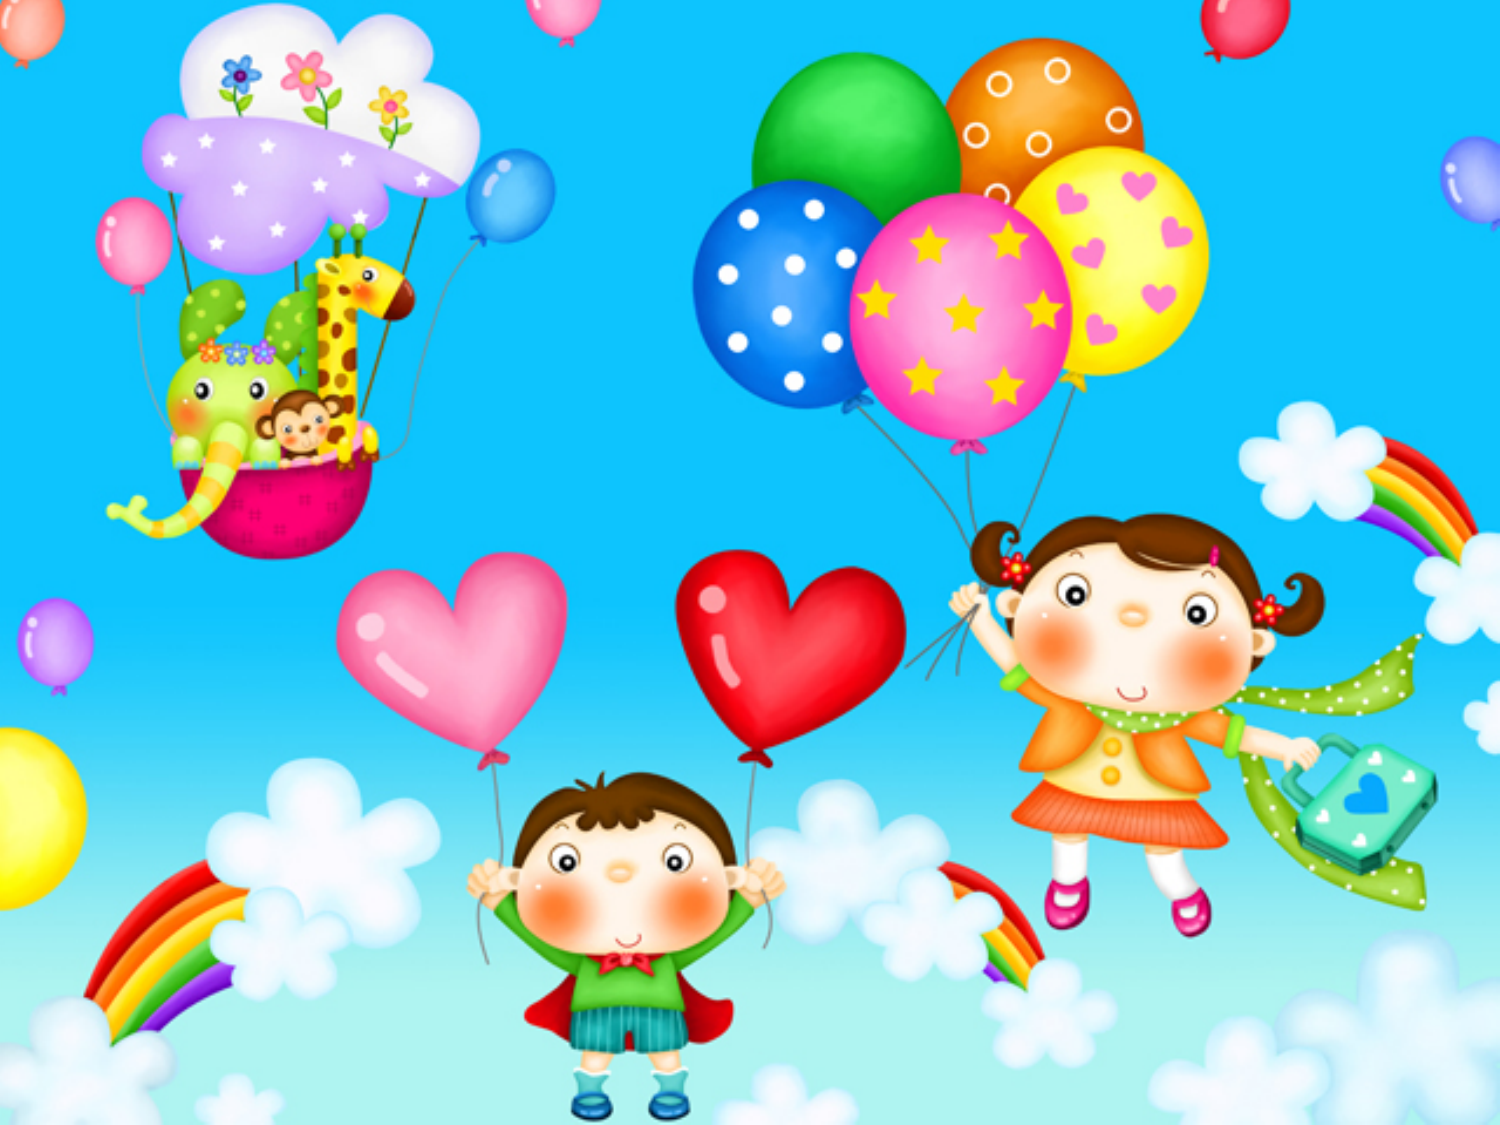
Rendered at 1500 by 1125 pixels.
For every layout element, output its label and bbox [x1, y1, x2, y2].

list [0, 0, 1500, 1125]
